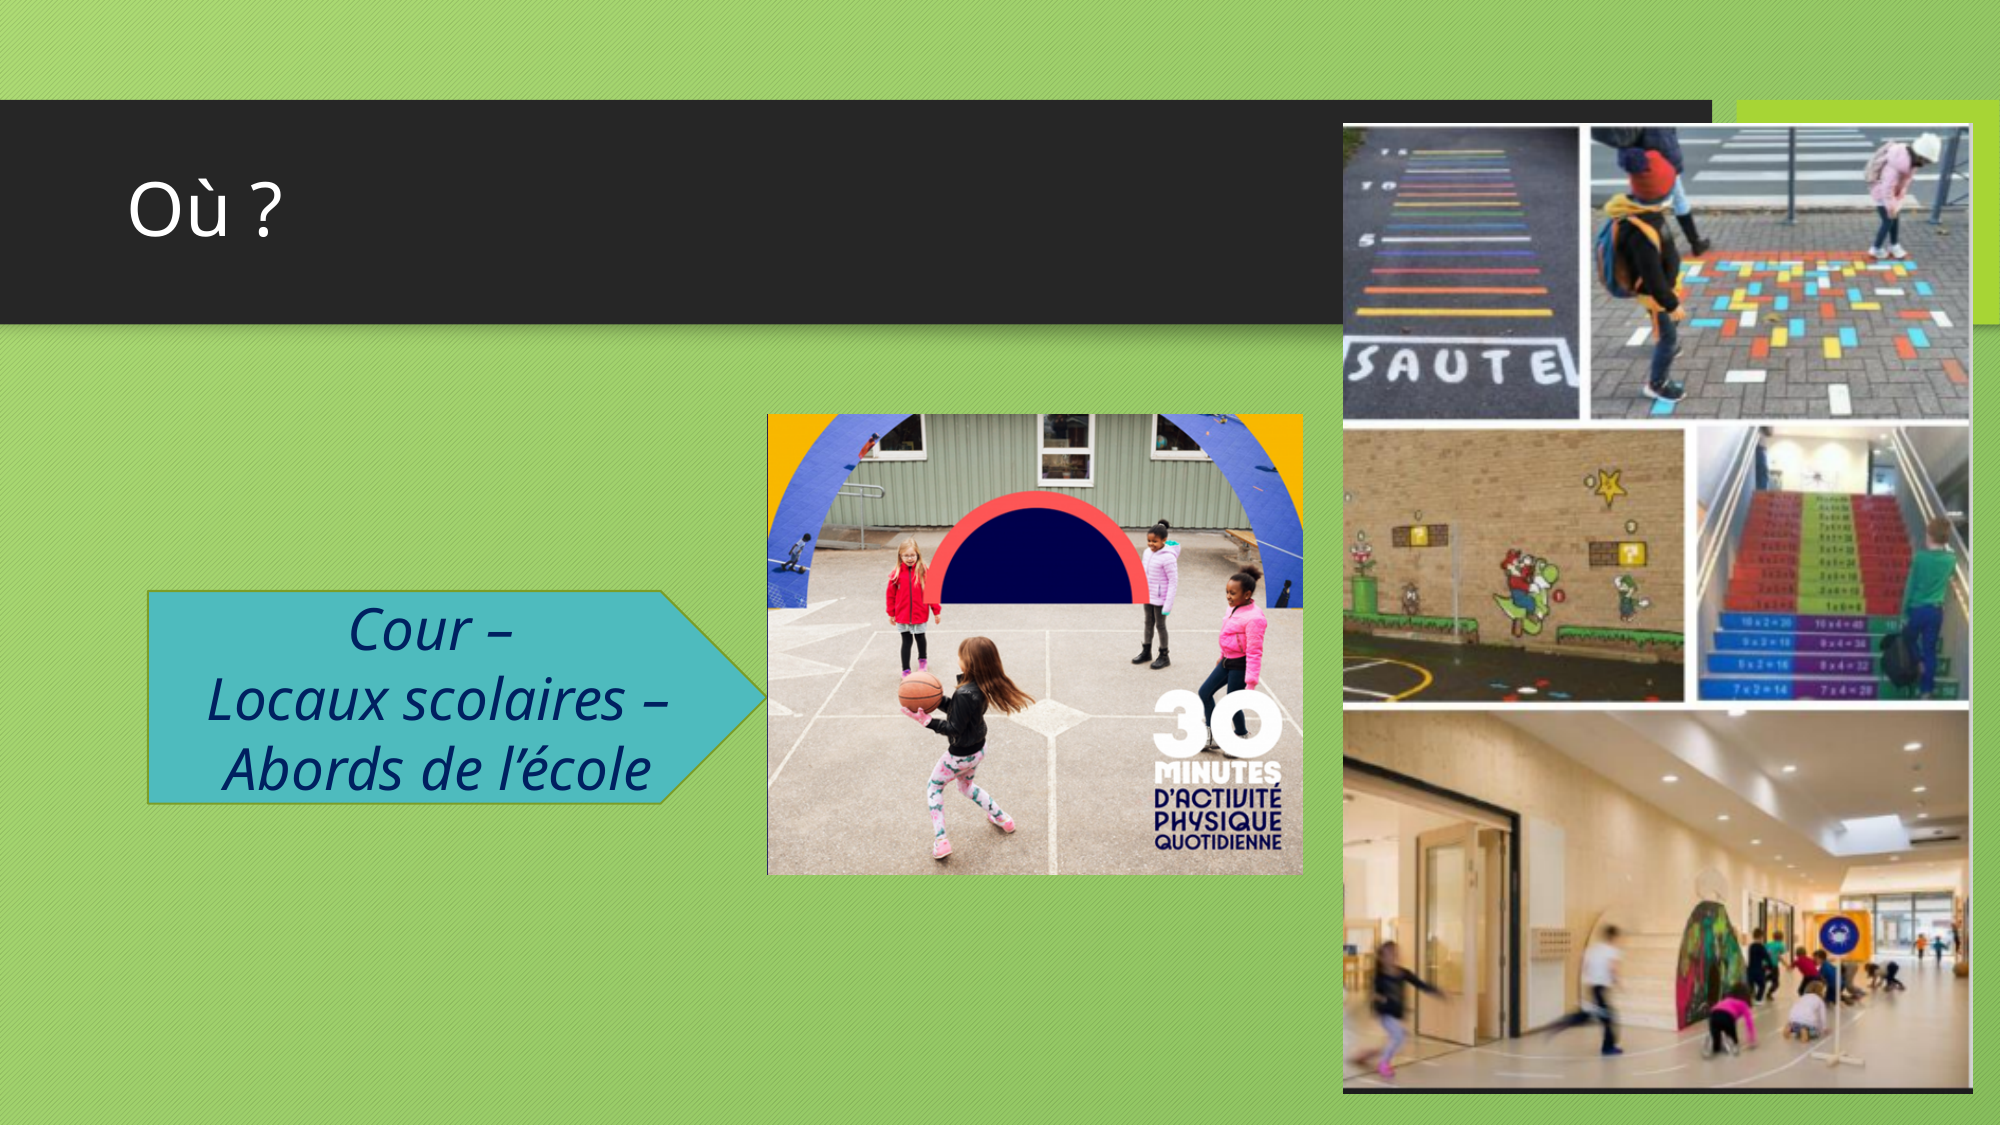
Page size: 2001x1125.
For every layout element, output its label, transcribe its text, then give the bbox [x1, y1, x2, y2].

text_box Cour – Locaux scolaires – Abords de l’école [146, 589, 766, 805]
title Où ? [111, 123, 1342, 301]
picture [766, 414, 1303, 876]
picture [0, 123, 2000, 1095]
